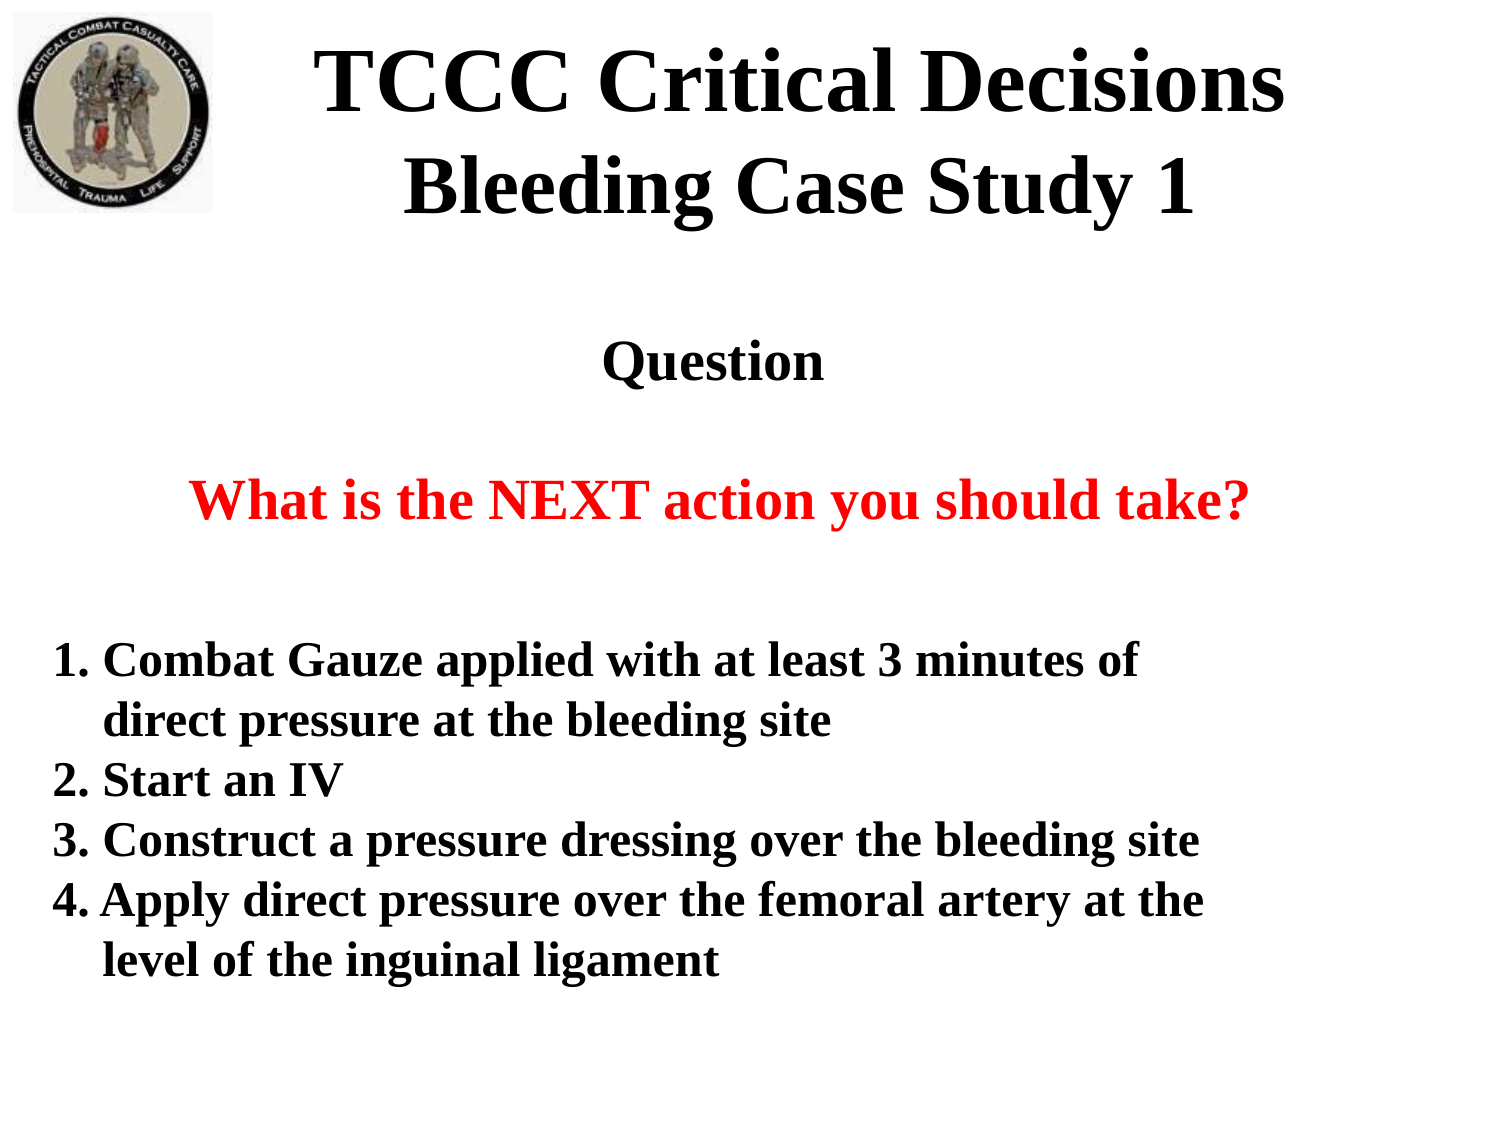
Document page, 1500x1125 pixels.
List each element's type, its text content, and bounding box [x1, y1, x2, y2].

text_box TCCC Critical Decisions Bleeding Case Study 1 [298, 12, 1303, 314]
picture [13, 12, 213, 213]
text_box Question What is the NEXT action you should take? [12, 314, 1430, 634]
text_box 1. Combat Gauze applied with at least 3 minutes of direct pressure at the bleeding site 2. Start an IV 3. Construct a pressure dressing over the bleeding site 4. Apply direct pressure over the femoral artery at the level of the inguinal ligament [37, 618, 1438, 1021]
